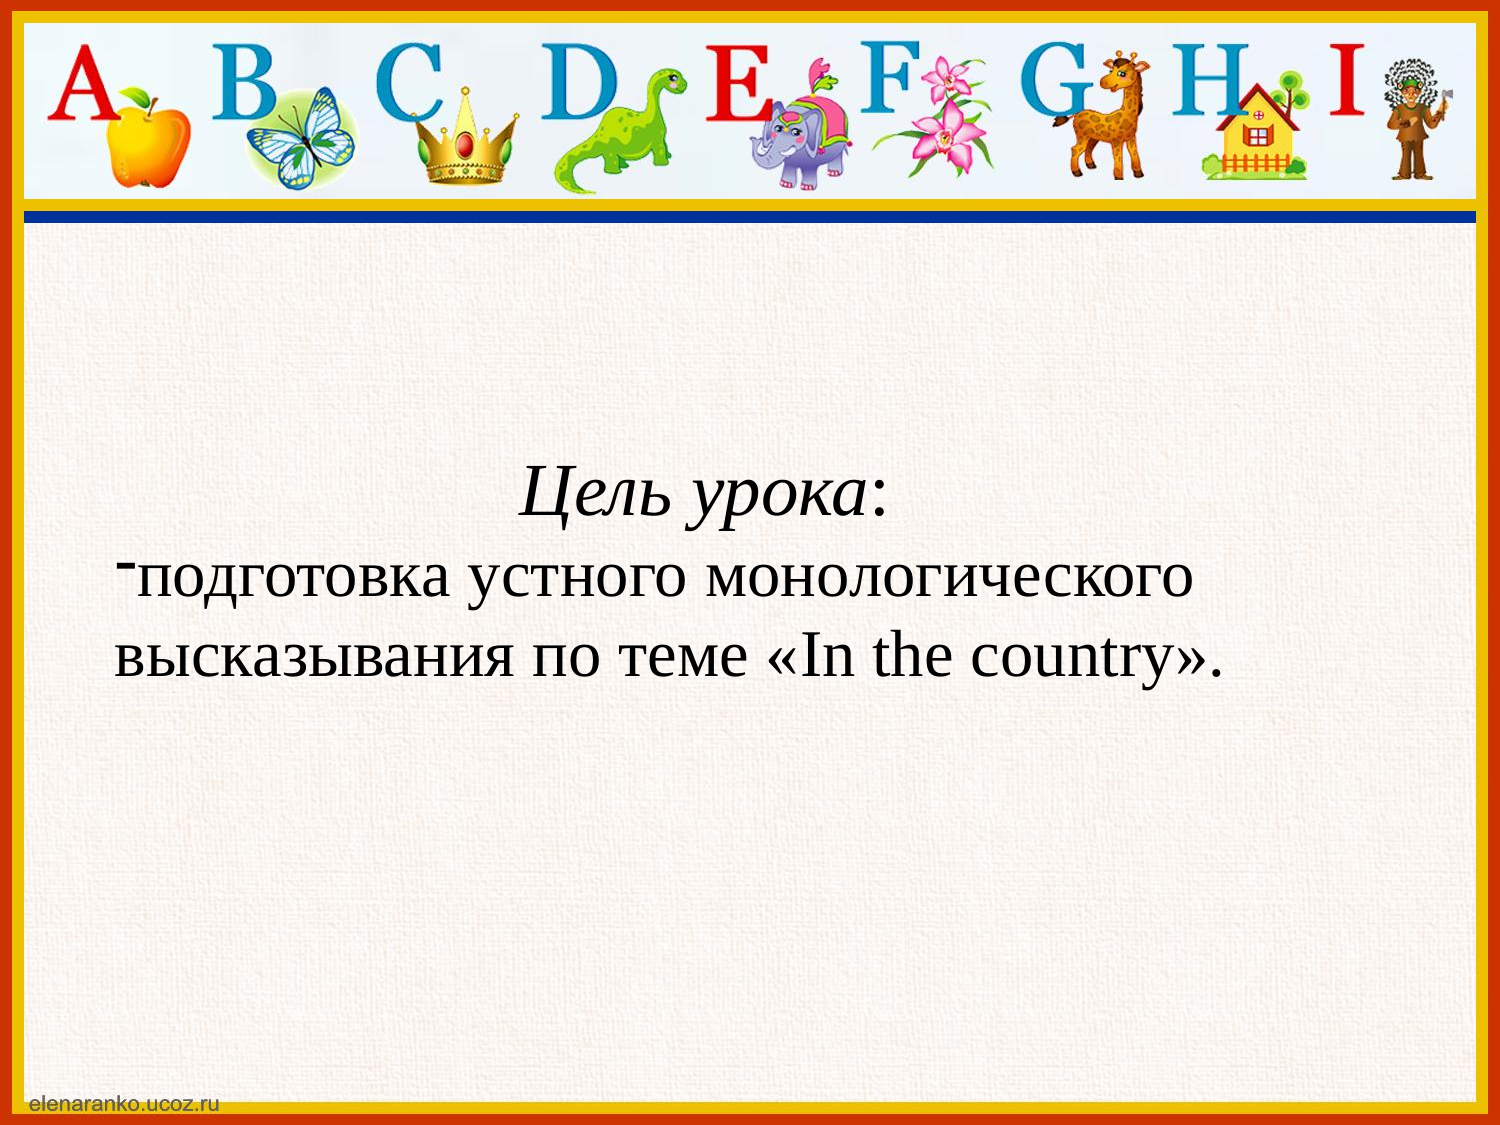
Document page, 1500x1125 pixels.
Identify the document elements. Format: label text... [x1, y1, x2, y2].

text_box Цель урока: подготовка устного монологического высказывания по теме «In the country». [100, 432, 1329, 778]
picture [0, 0, 1500, 1125]
